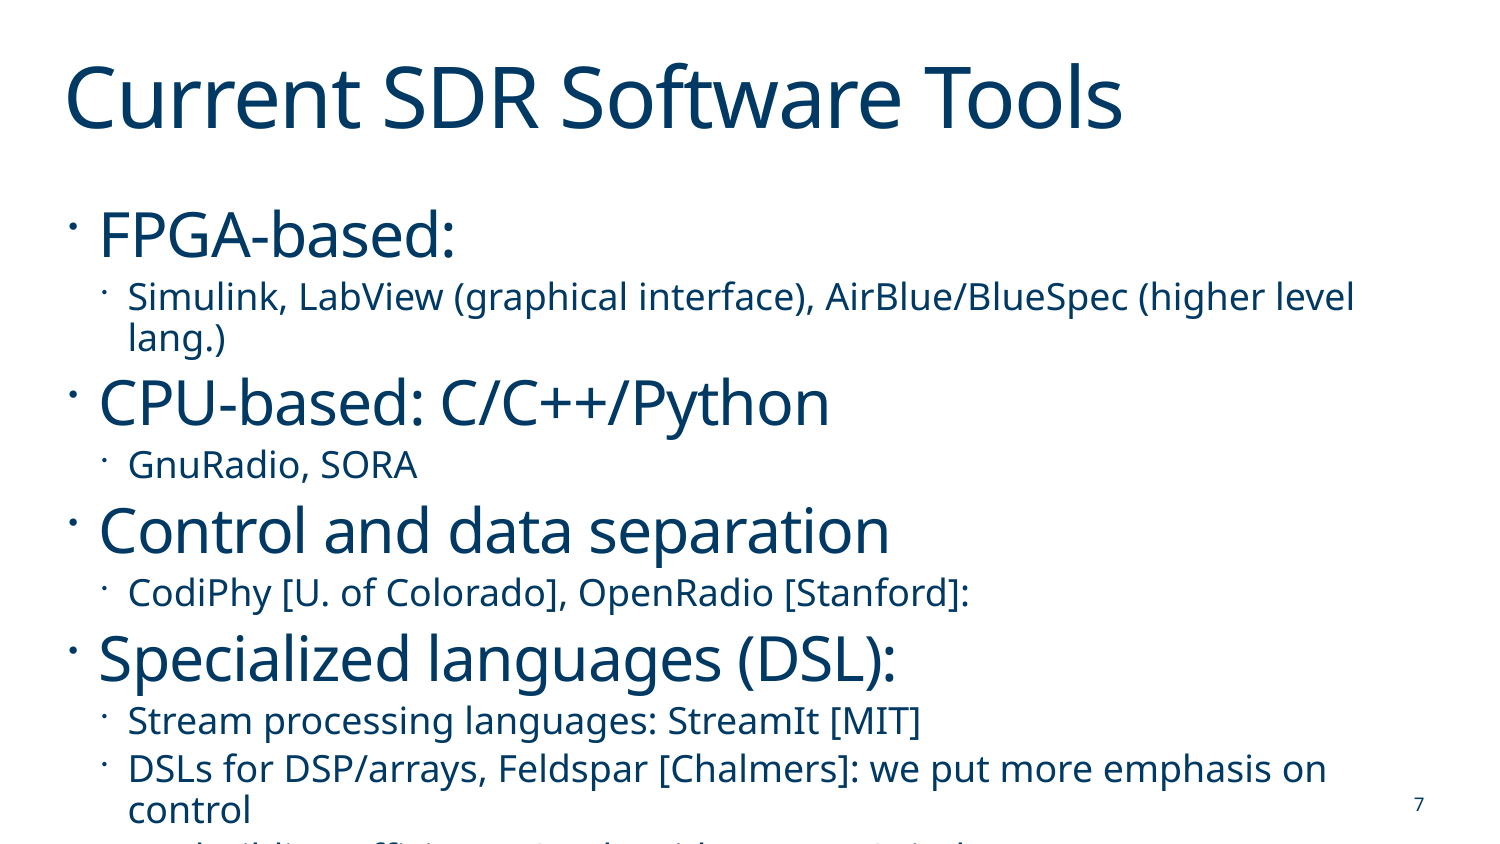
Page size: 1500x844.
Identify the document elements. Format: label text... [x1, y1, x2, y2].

text_box FPGA-based: Simulink, LabView (graphical interface), AirBlue/BlueSpec (higher level lang.) CPU-based: C/C++/Python GnuRadio, SORA Control and data separation CodiPhy [U. of Colorado], OpenRadio [Stanford]: Specialized languages (DSL): Stream processing languages: StreamIt [MIT] DSLs for DSP/arrays, Feldspar [Chalmers]: we put more emphasis on control For building efficient DSP algorithms, e.g. Spiral [63, 203, 1436, 844]
title Current SDR Software Tools [63, 54, 1436, 148]
